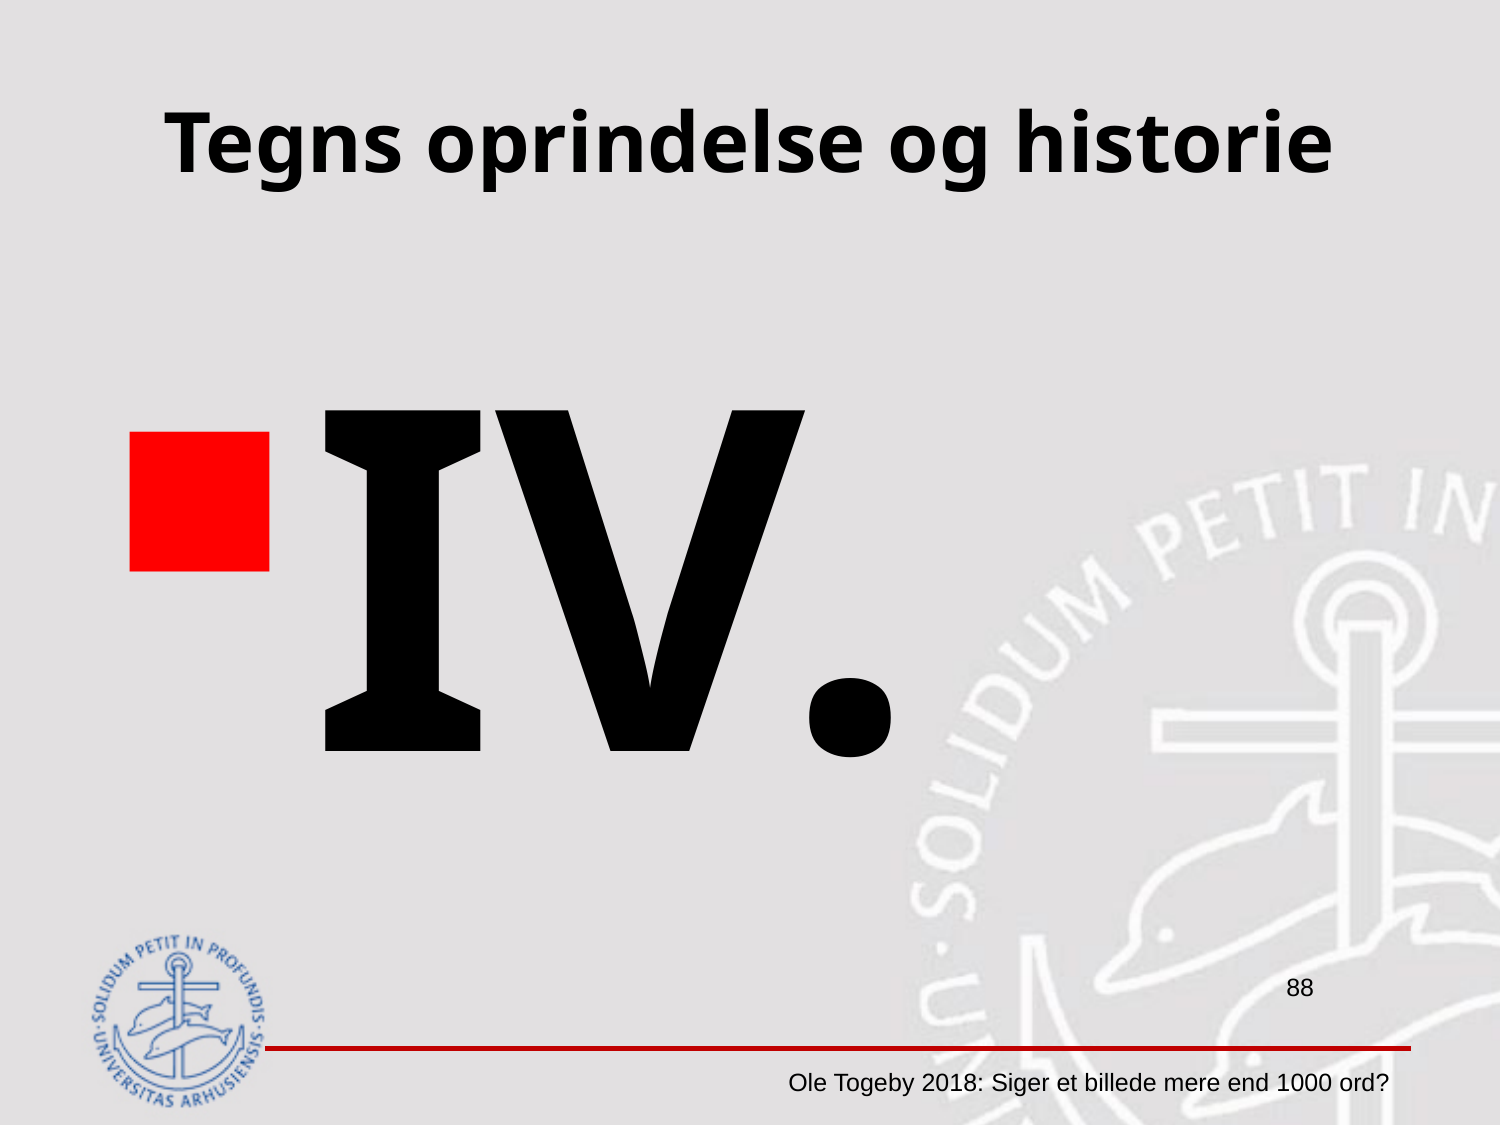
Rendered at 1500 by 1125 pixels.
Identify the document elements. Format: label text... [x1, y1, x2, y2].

list IV. [75, 267, 1425, 870]
picture [0, 0, 1500, 1125]
title Tegns oprindelse og historie [75, 45, 1425, 233]
